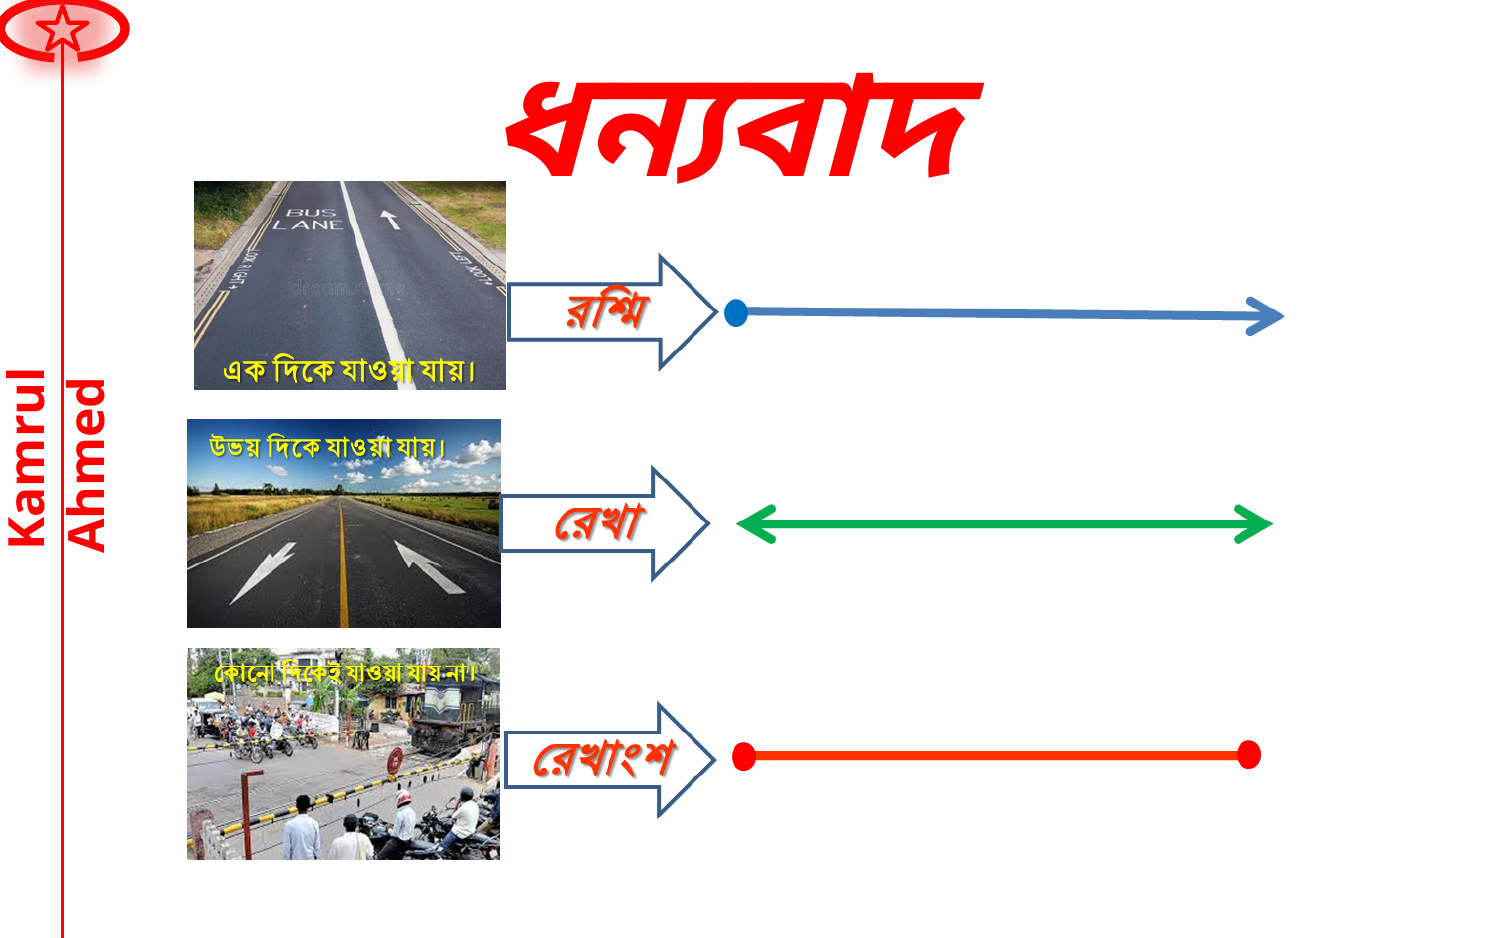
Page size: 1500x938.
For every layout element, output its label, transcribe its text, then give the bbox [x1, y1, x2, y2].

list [187, 180, 1326, 861]
title ধন্যবাদ [187, 18, 1300, 175]
